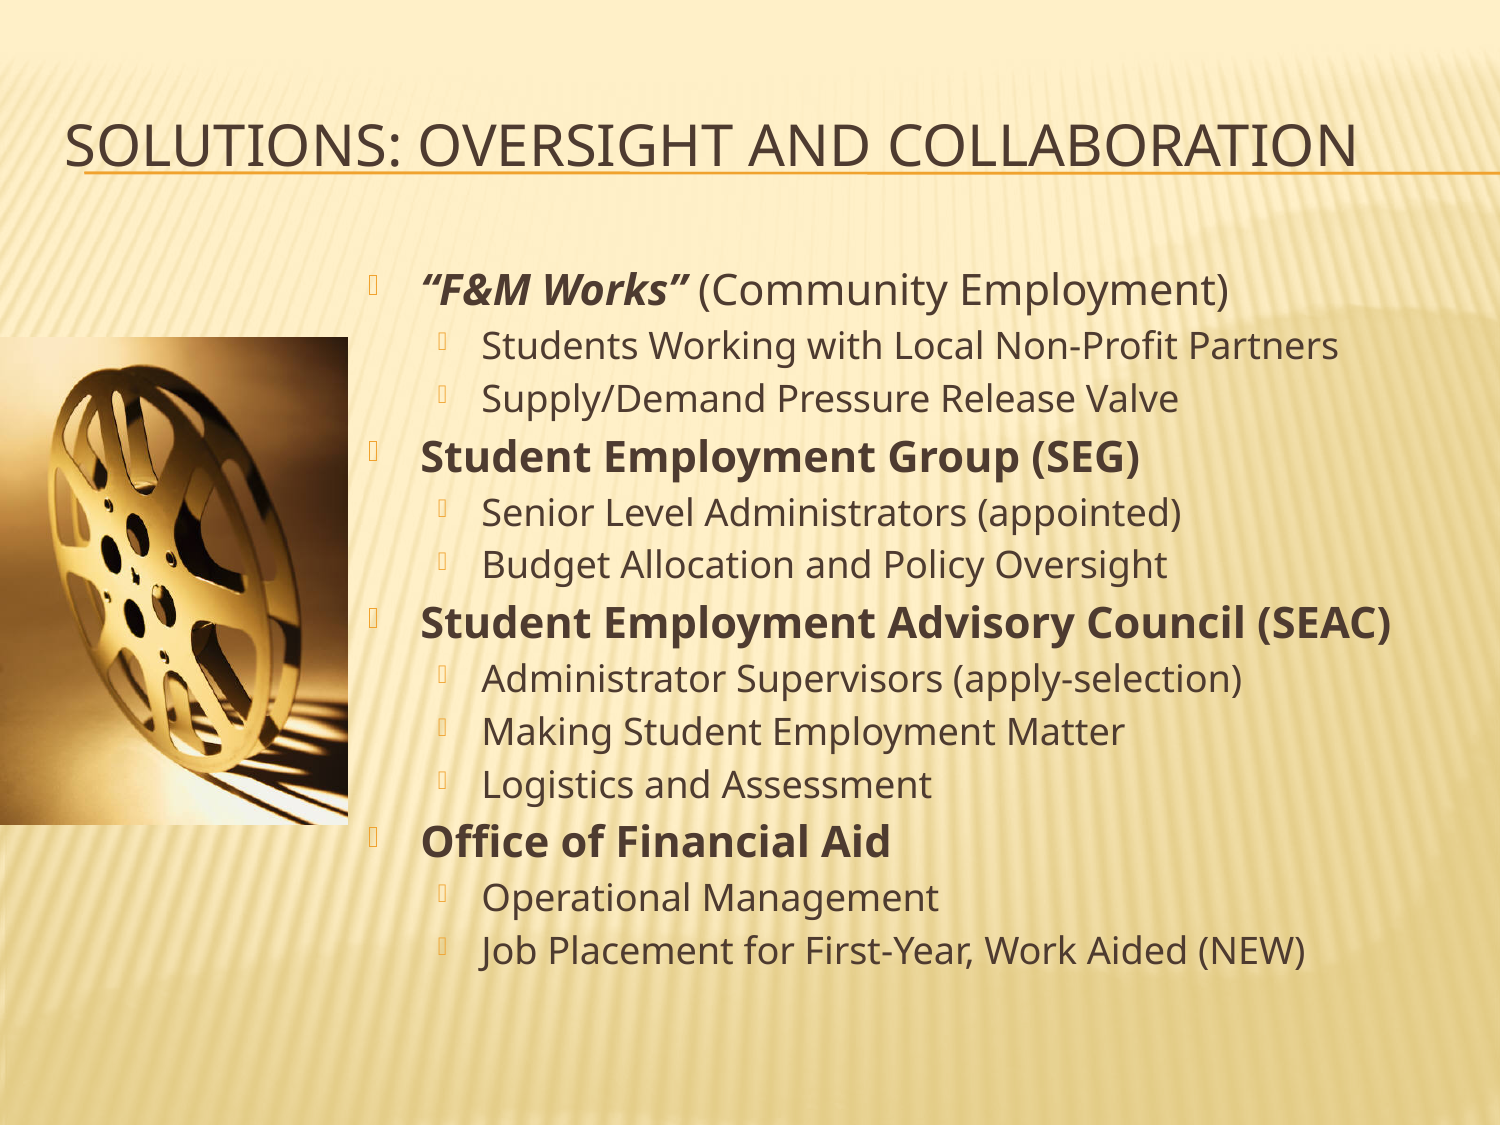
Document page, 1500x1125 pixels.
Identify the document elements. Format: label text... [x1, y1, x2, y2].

picture [0, 337, 349, 826]
title Solutions: oversight and collaboration [50, 75, 1475, 213]
list “F&M Works” (Community Employment) Students Working with Local Non-Profit Partners Supply/Demand Pressure Release Valve Student Employment Group (SEG) Senior Level Administrators (appointed) Budget Allocation and Policy Oversight Student Employment Advisory Council (SEAC) Administrator Supervisors (apply-selection) Making Student Employment Matter Logistics and Assessment Office of Financial Aid Operational Management Job Placement for First-Year, Work Aided (NEW) [353, 254, 1475, 998]
